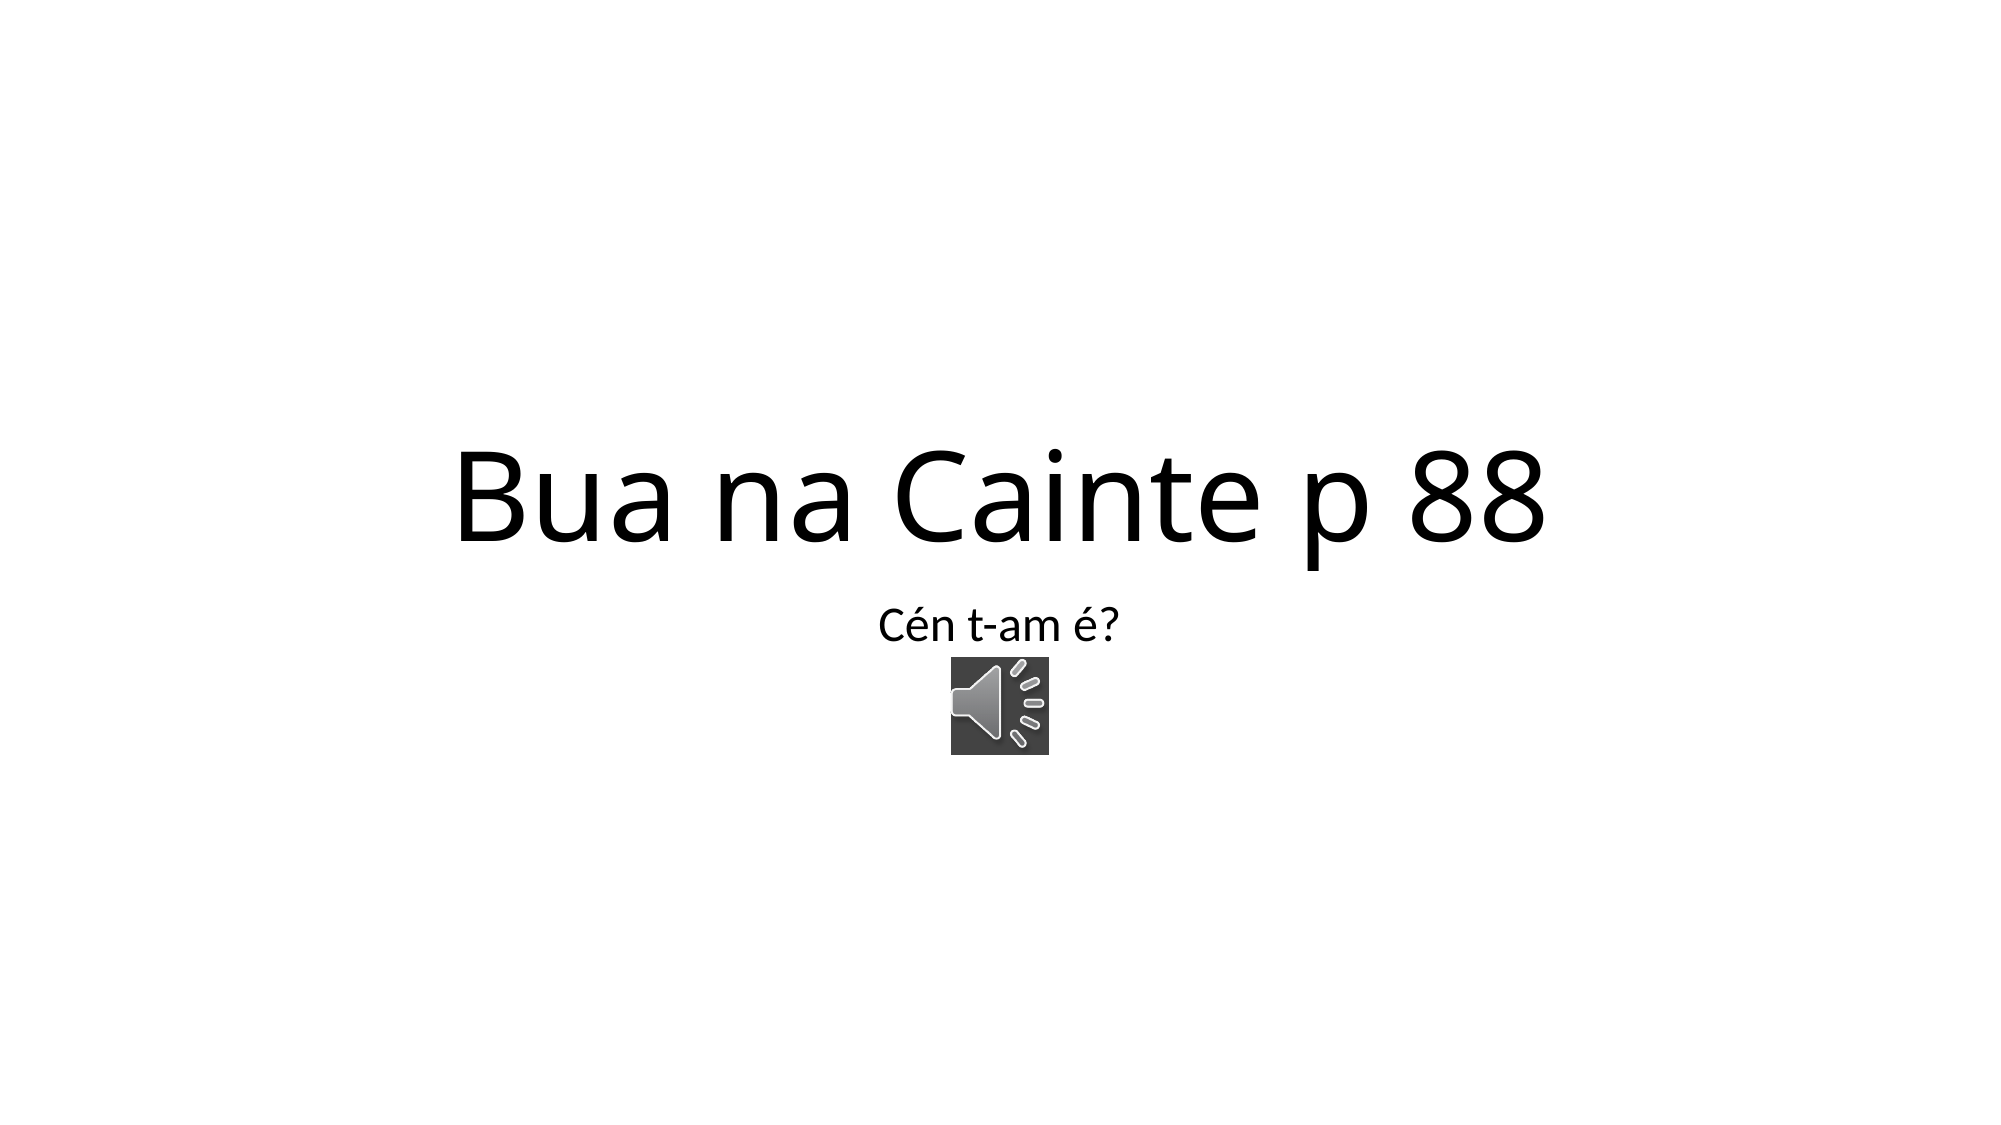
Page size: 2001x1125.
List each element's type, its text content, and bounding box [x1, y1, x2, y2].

subtitle Cén t-am é? [249, 590, 1750, 863]
title Bua na Cainte p 88 [249, 184, 1750, 576]
picture [949, 656, 1050, 756]
